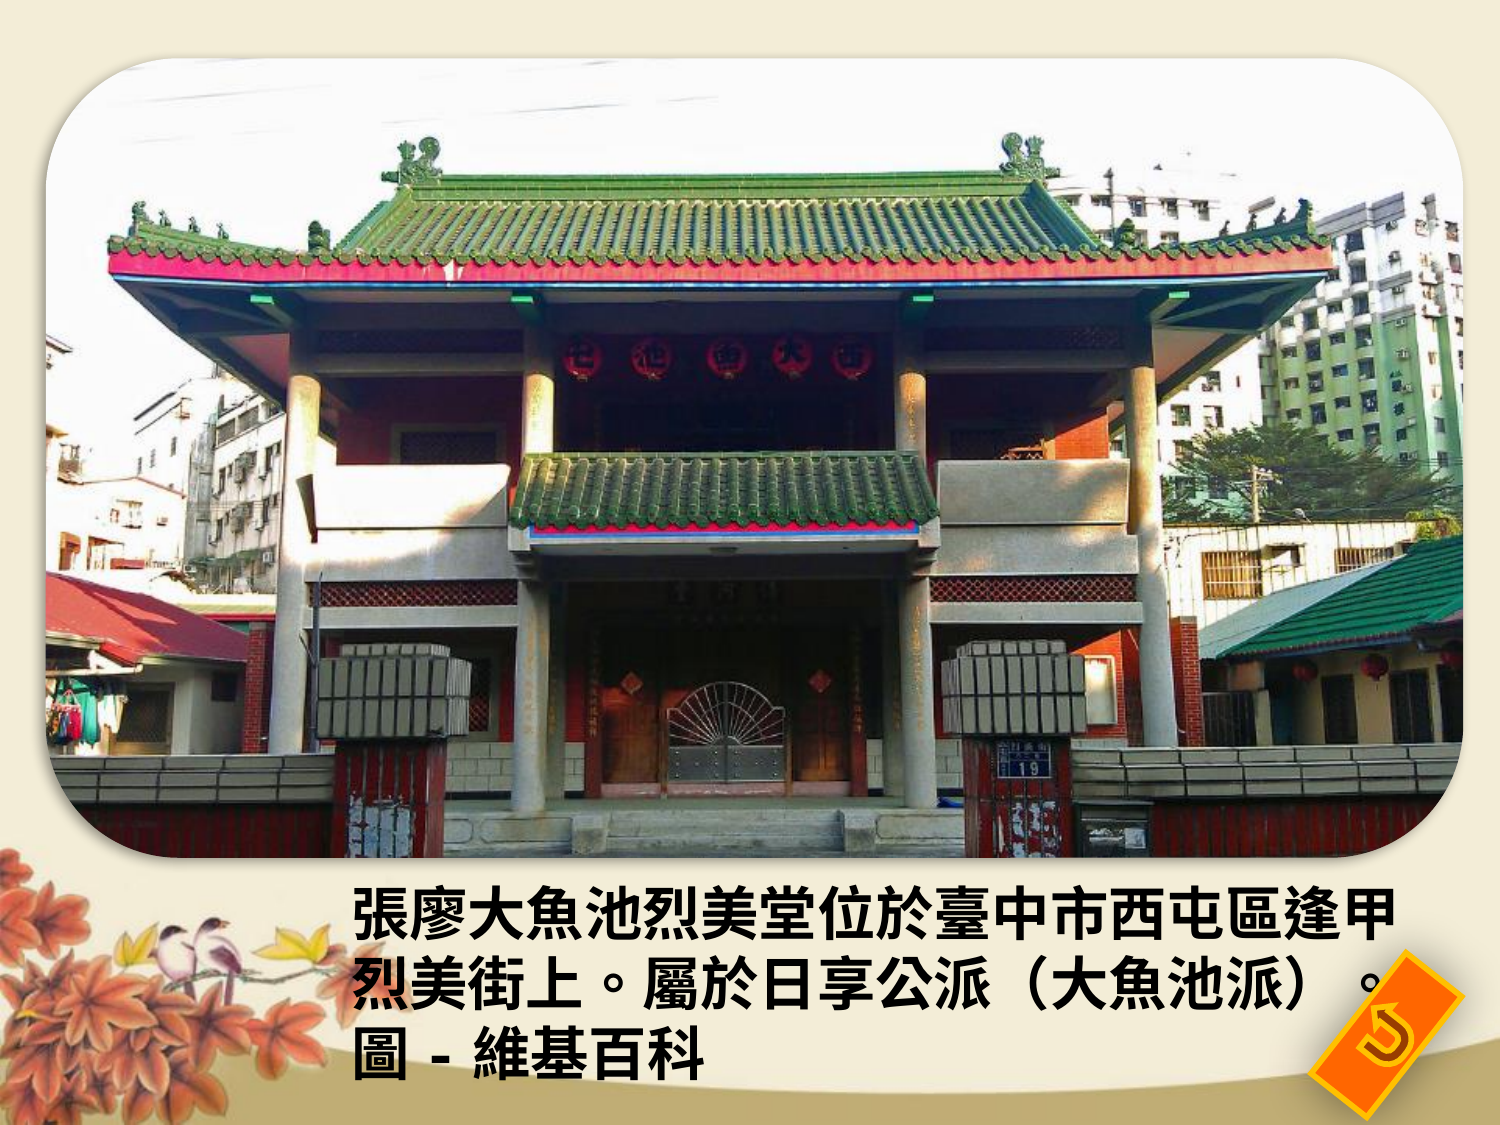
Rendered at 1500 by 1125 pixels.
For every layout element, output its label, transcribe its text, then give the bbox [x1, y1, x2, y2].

text_box [1309, 951, 1464, 1119]
picture [0, 0, 1500, 1125]
text_box 張廖大魚池烈美堂位於臺中市西屯區逢甲烈美街上。屬於日享公派（大魚池派）。圖-維基百科 [336, 869, 1447, 1095]
